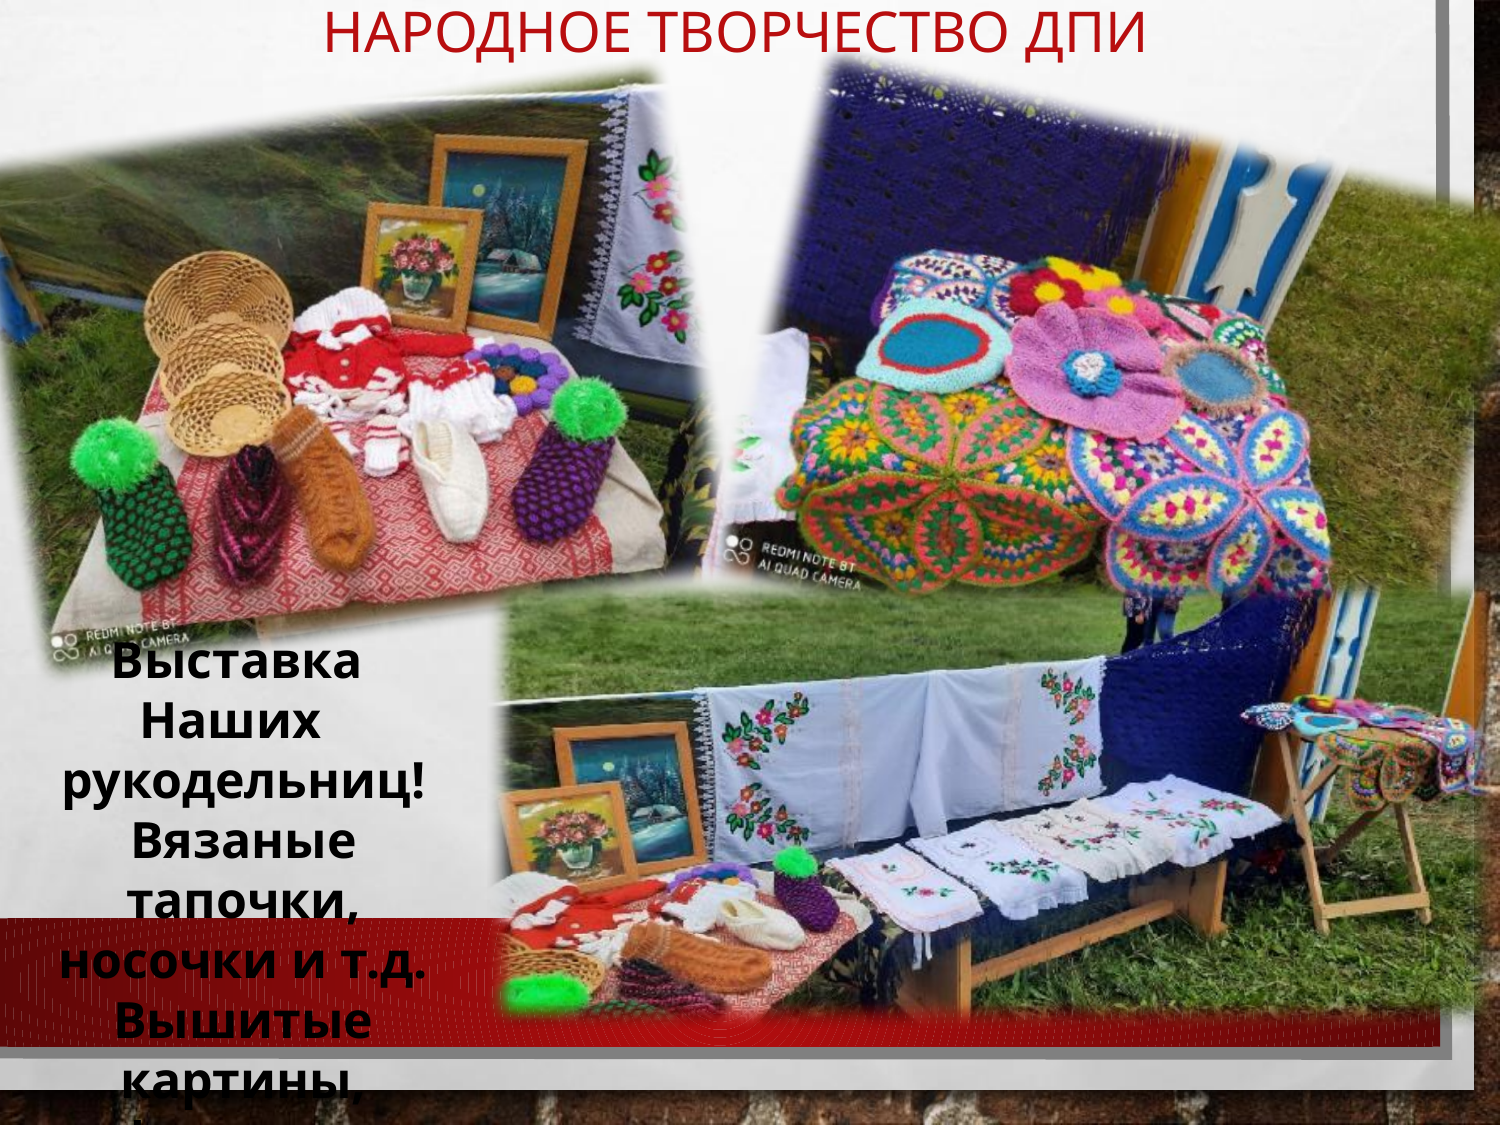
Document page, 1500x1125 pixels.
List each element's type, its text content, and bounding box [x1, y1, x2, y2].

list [746, 111, 1497, 573]
picture [0, 0, 1500, 1125]
title Народное творчество ДПИ [96, 0, 1376, 79]
text_box Выставка Наших рукодельниц! Вязаные тапочки, носочки и т.д. Вышитые картины, фартуки. [0, 642, 487, 1125]
